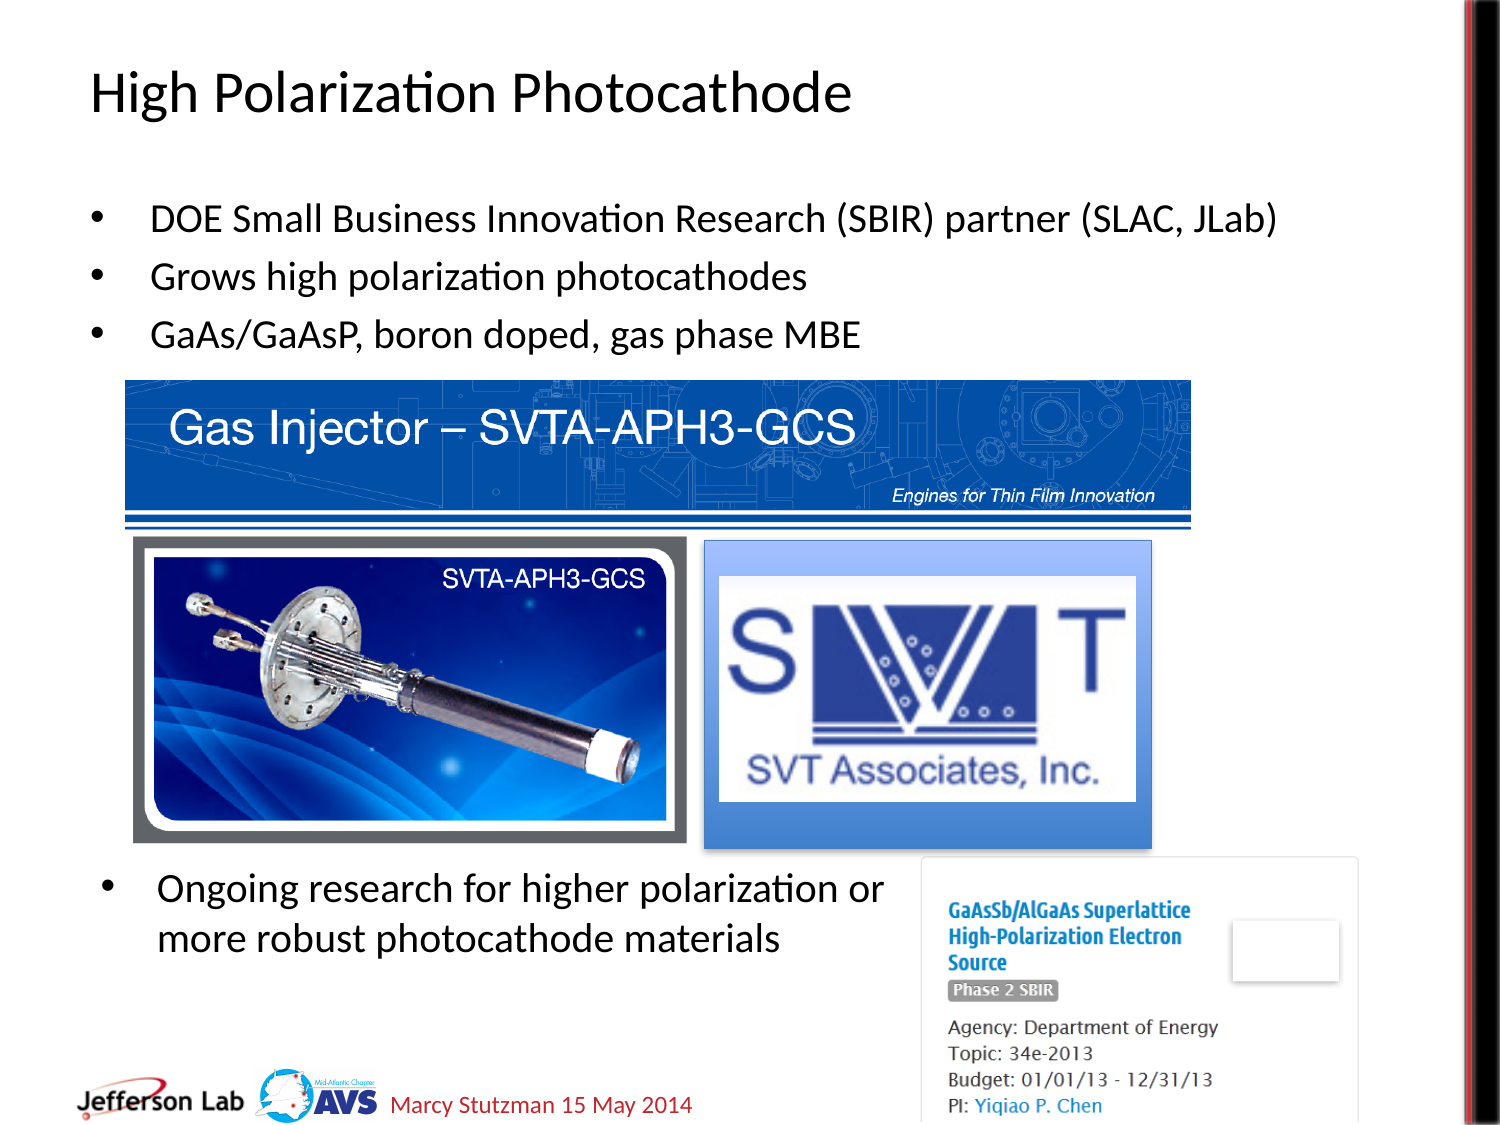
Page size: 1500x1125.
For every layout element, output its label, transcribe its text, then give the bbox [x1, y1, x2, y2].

picture [253, 1067, 378, 1123]
list DOE Small Business Innovation Research (SBIR) partner (SLAC, JLab) Grows high polarization photocathodes GaAs/GaAsP, boron doped, gas phase MBE [75, 184, 1299, 381]
title High Polarization Photocathode [75, 45, 1425, 133]
picture [124, 380, 1390, 1122]
text_box Ongoing research for higher polarization or more robust photocathode materials [85, 852, 897, 1050]
picture [75, 1071, 252, 1122]
